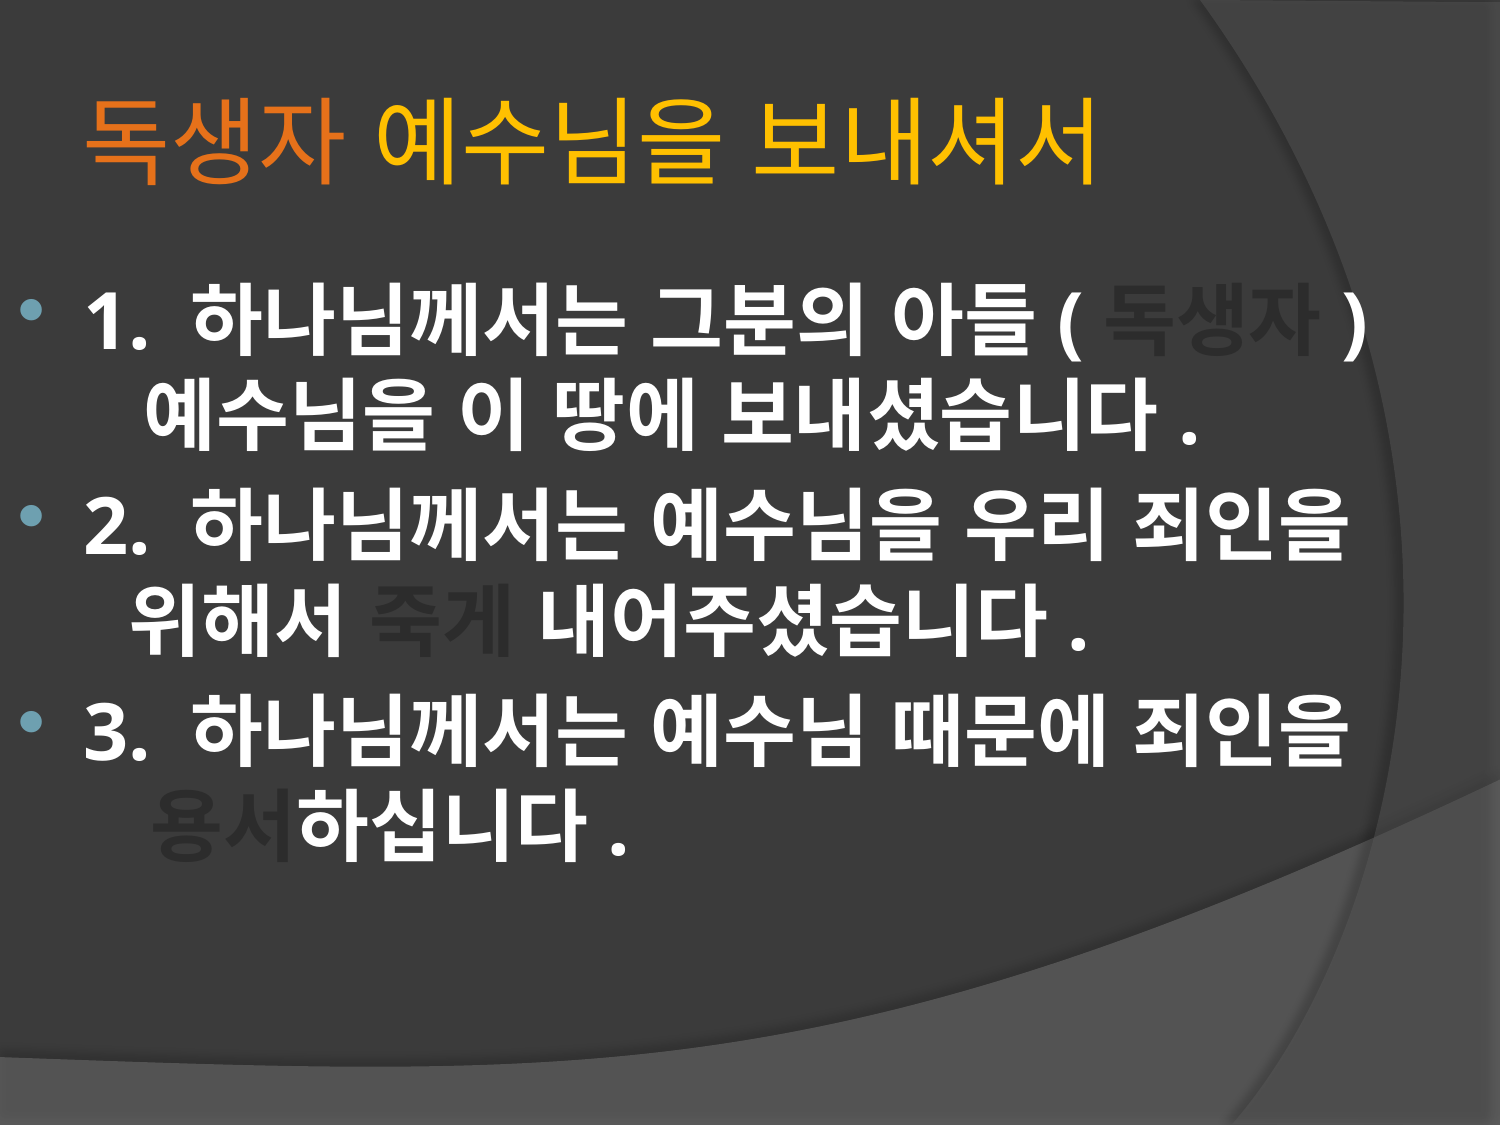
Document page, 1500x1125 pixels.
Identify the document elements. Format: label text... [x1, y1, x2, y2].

list 1. 하나님께서는 그분의 아들(독생자) 예수님을 이 땅에 보내셨습니다. 2. 하나님께서는 예수님을 우리 죄인을 위해서 죽게 내어주셨습니다. 3. 하나님께서는 예수님 때문에 죄인을 용서하십니다. [0, 262, 1459, 1106]
title 독생자 예수님을 보내셔서 [75, 45, 1300, 233]
